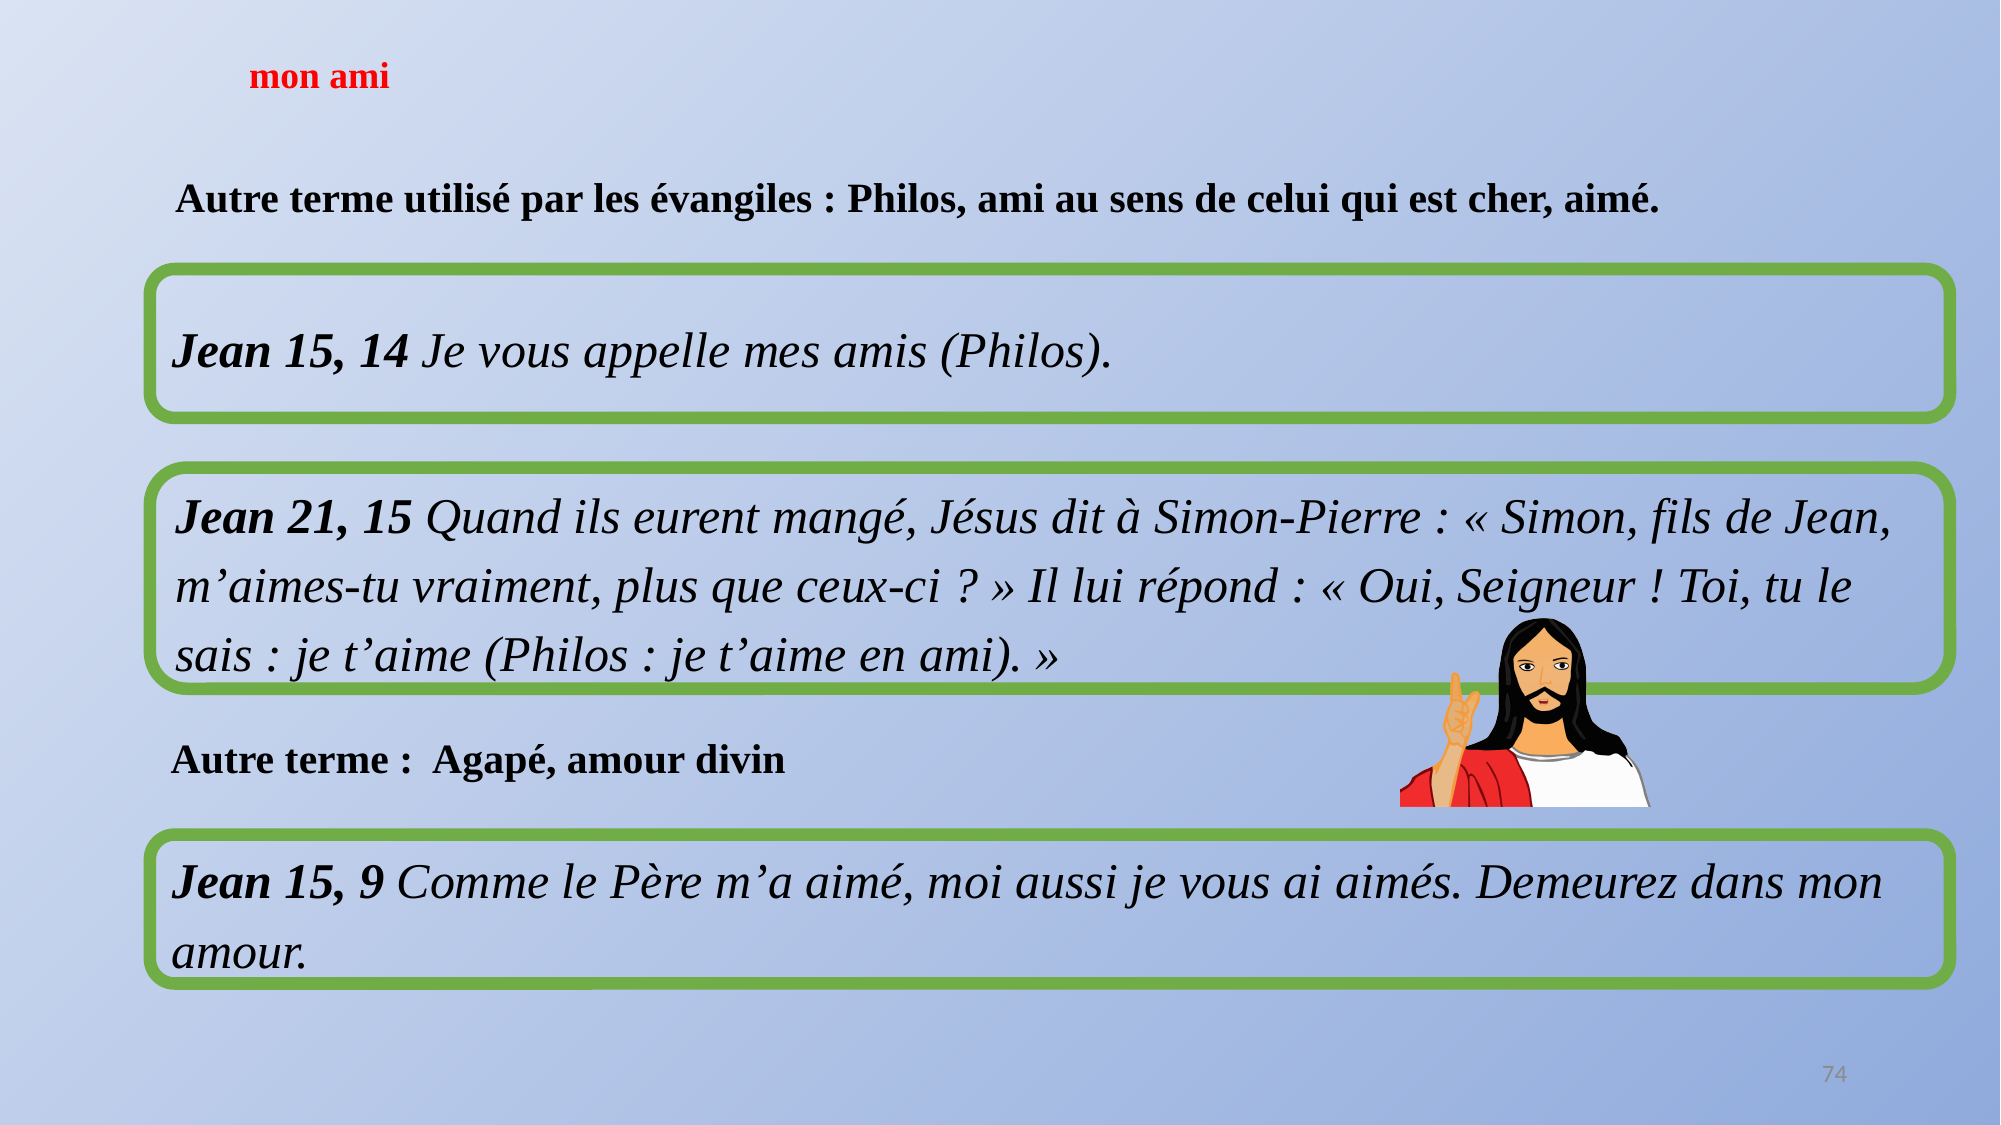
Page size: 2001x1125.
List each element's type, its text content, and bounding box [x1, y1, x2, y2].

text_box Jean 15, 9 Comme le Père m’a aimé, moi aussi je vous ai aimés. Demeurez dans mon amour. [148, 833, 1952, 985]
slide_number 74 [1412, 1042, 1863, 1103]
picture [1400, 601, 1651, 807]
text_box Autre terme utilisé par les évangiles : Philos, ami au sens de celui qui est cher, aimé. [160, 155, 1840, 228]
text_box Jean 21, 15 Quand ils eurent mangé, Jésus dit à Simon-Pierre : « Simon, fils de Jean, m’aimes-tu vraiment, plus que ceux-ci ? » Il lui répond : « Oui, Seigneur ! Toi, tu le sais : je t’aime (Philos : je t’aime en ami). » [148, 466, 1952, 690]
text_box mon ami [0, 43, 662, 104]
text_box Jean 15, 14 Je vous appelle mes amis (Philos). [148, 267, 1952, 419]
text_box Autre terme : Agapé, amour divin [155, 724, 1167, 789]
